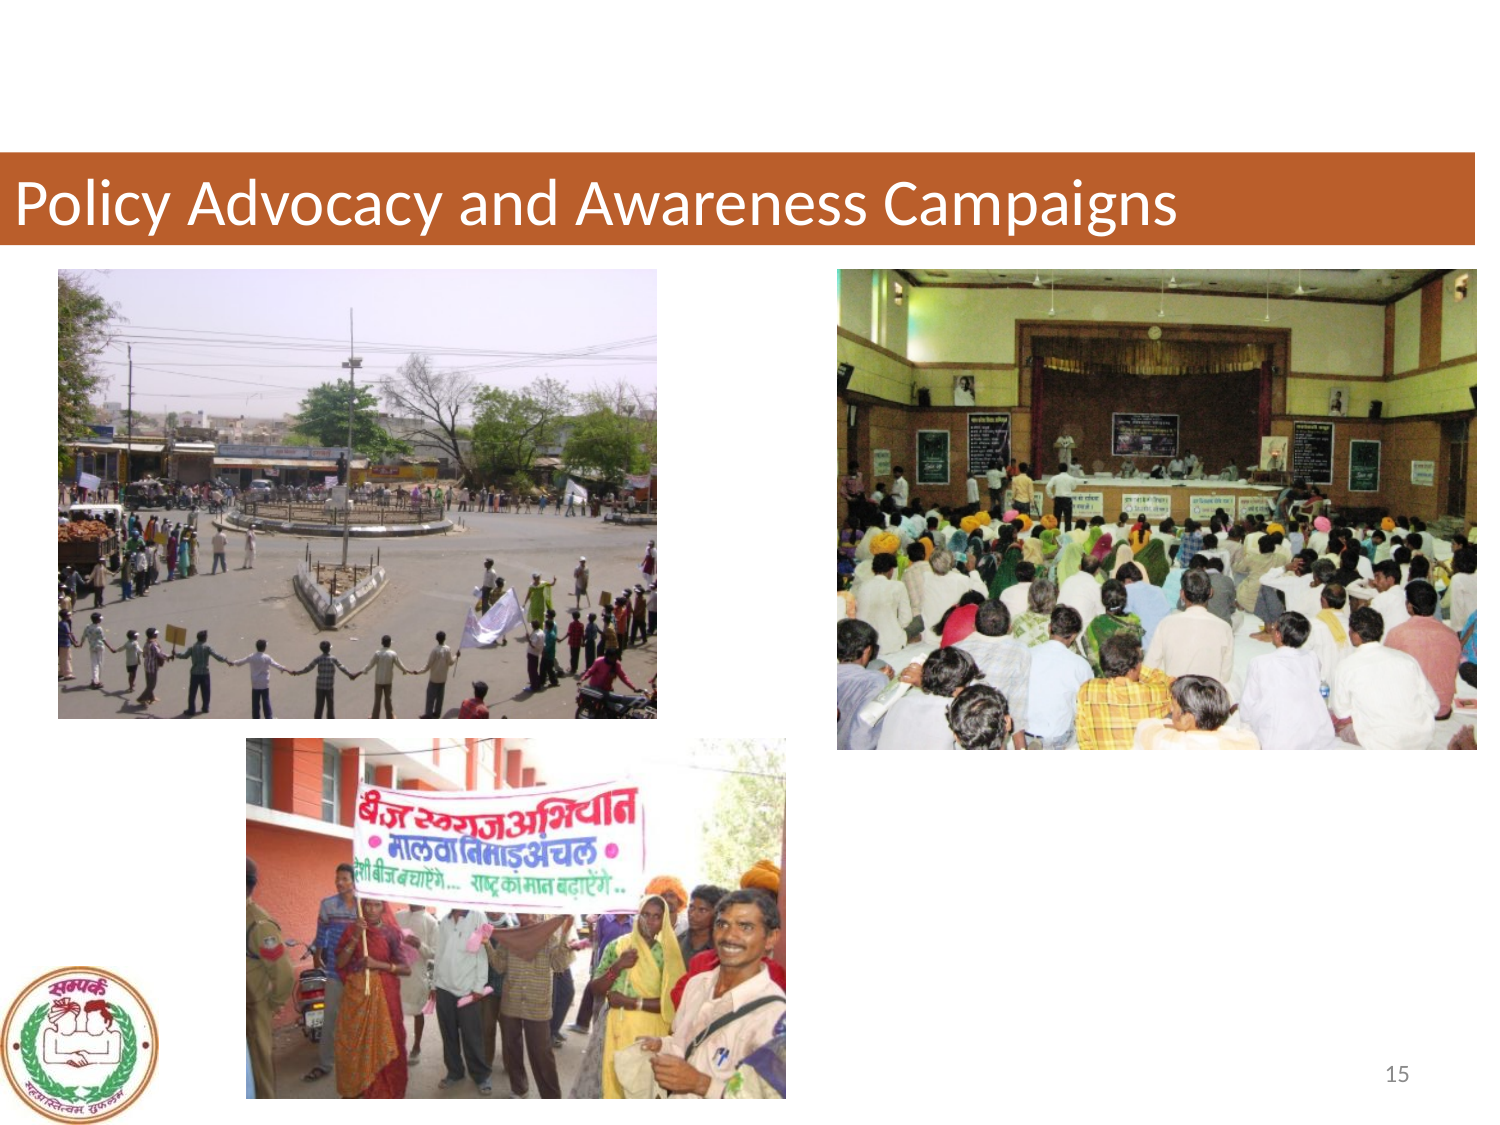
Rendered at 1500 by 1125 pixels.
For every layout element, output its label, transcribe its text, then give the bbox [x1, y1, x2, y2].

picture [245, 737, 786, 1099]
picture [58, 269, 657, 720]
picture [0, 965, 160, 1125]
picture [837, 269, 1477, 751]
slide_number 15 [1074, 1042, 1425, 1103]
text_box Policy Advocacy and Awareness Campaigns [0, 150, 1477, 247]
